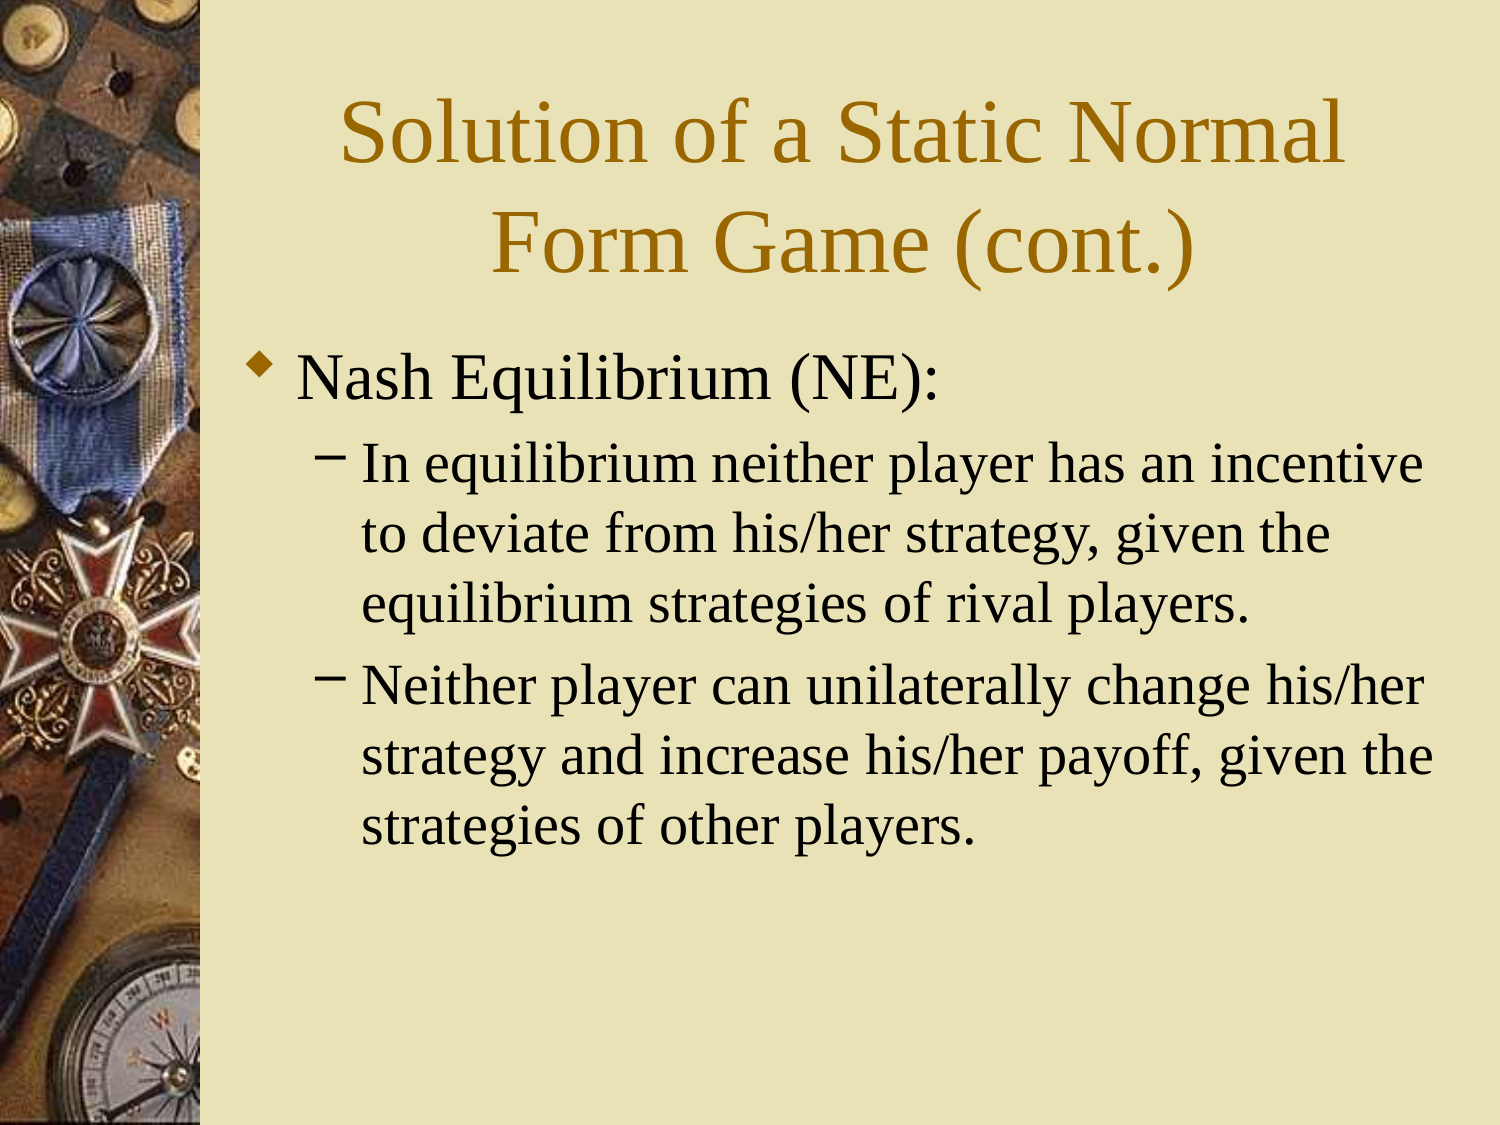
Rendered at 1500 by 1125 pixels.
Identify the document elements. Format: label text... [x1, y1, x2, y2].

title Solution of a Static Normal Form Game (cont.) [224, 87, 1463, 276]
list Nash Equilibrium (NE): In equilibrium neither player has an incentive to deviate from his/her strategy, given the equilibrium strategies of rival players. Neither player can unilaterally change his/her strategy and increase his/her payoff, given the strategies of other players. [224, 324, 1476, 1001]
picture [0, 0, 200, 1125]
